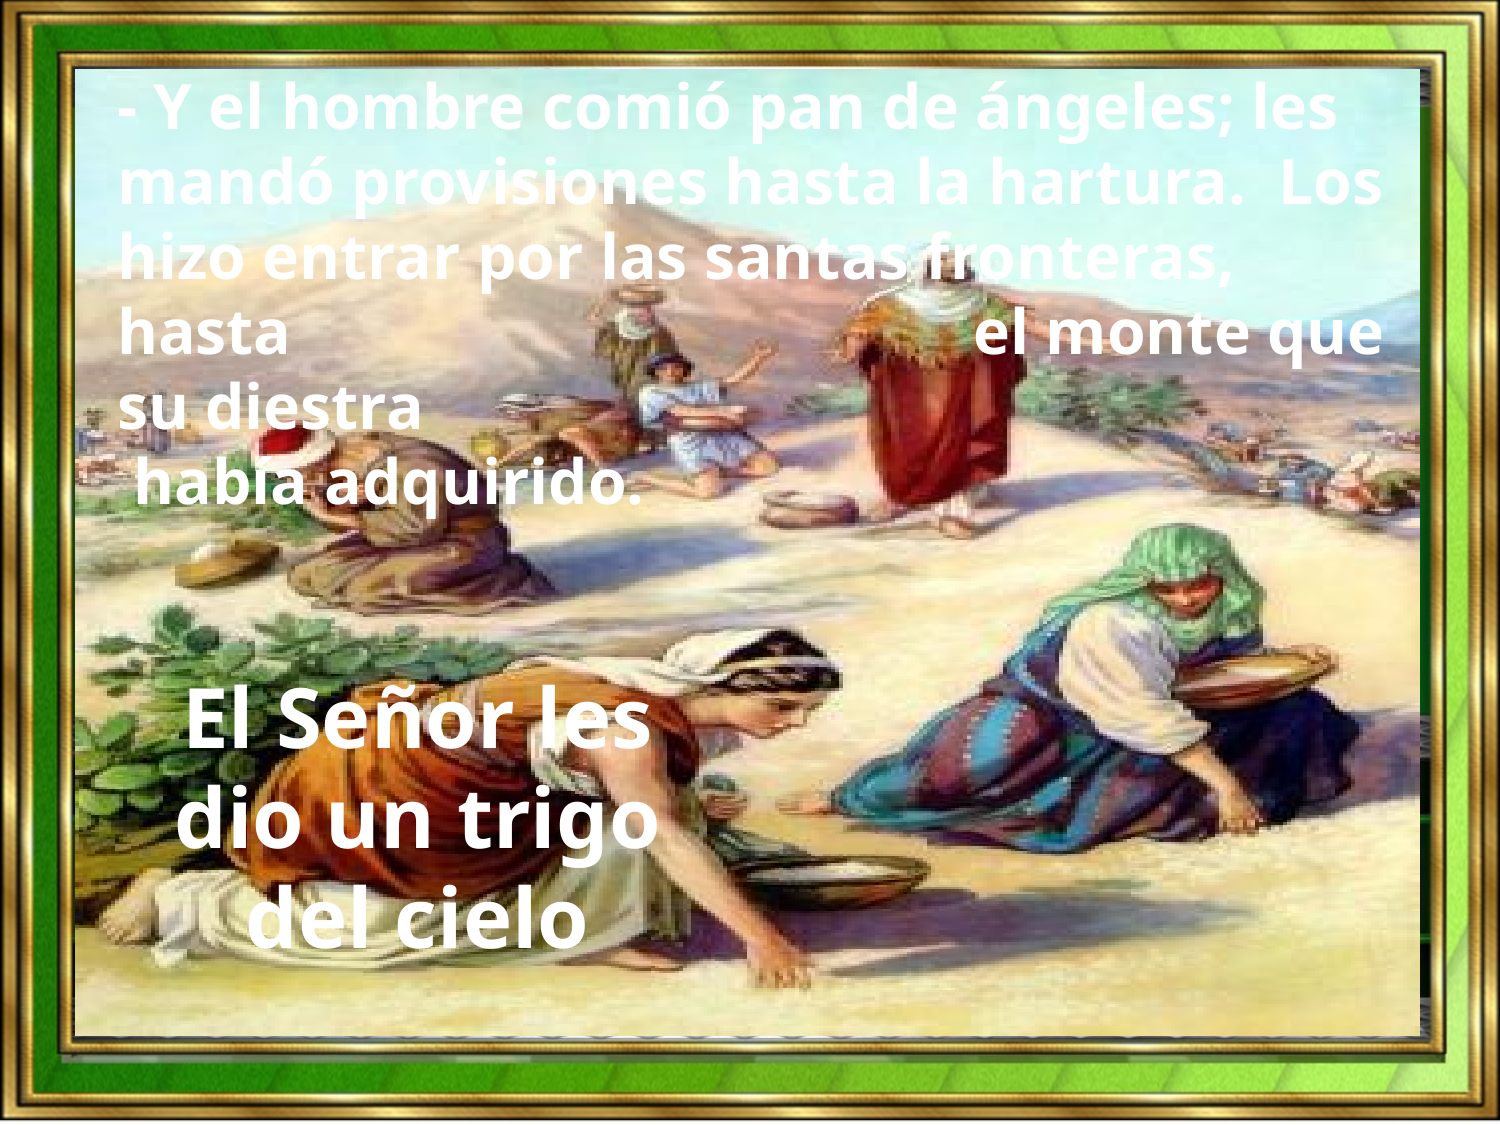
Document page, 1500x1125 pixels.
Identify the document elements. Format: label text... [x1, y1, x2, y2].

text_box - Y el hombre comió pan de ángeles; les mandó provisiones hasta la hartura. Los hizo entrar por las santas fronteras, hasta el monte que su diestra había adquirido. [102, 60, 1439, 525]
picture [0, 0, 1500, 1125]
